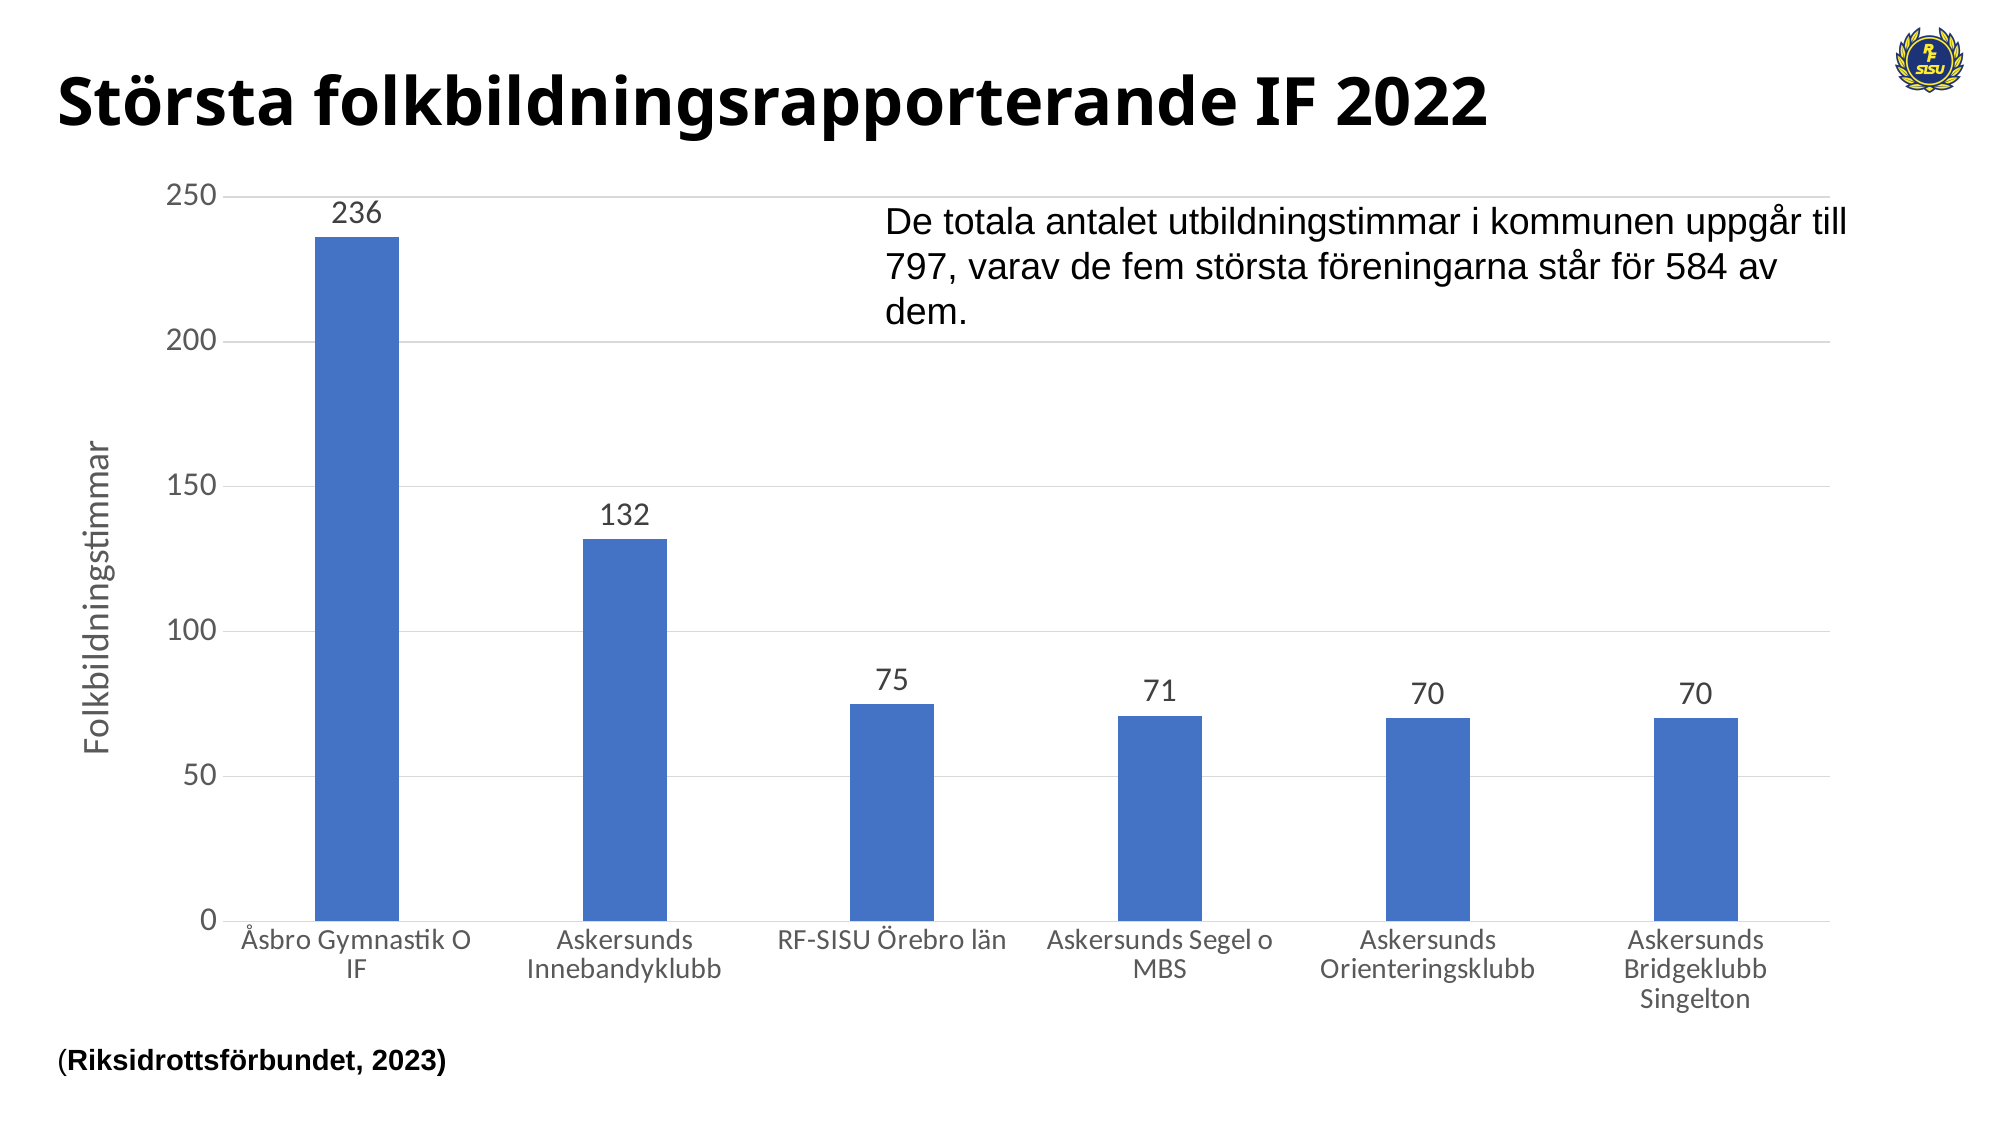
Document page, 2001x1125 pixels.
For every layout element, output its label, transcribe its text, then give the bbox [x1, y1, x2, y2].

chart [42, 163, 1866, 1034]
text_box Största folkbildningsrapporterande IF 2022 [42, 60, 1823, 163]
picture [1895, 27, 1964, 93]
text_box (Riksidrottsförbundet, 2023) [42, 1034, 624, 1084]
